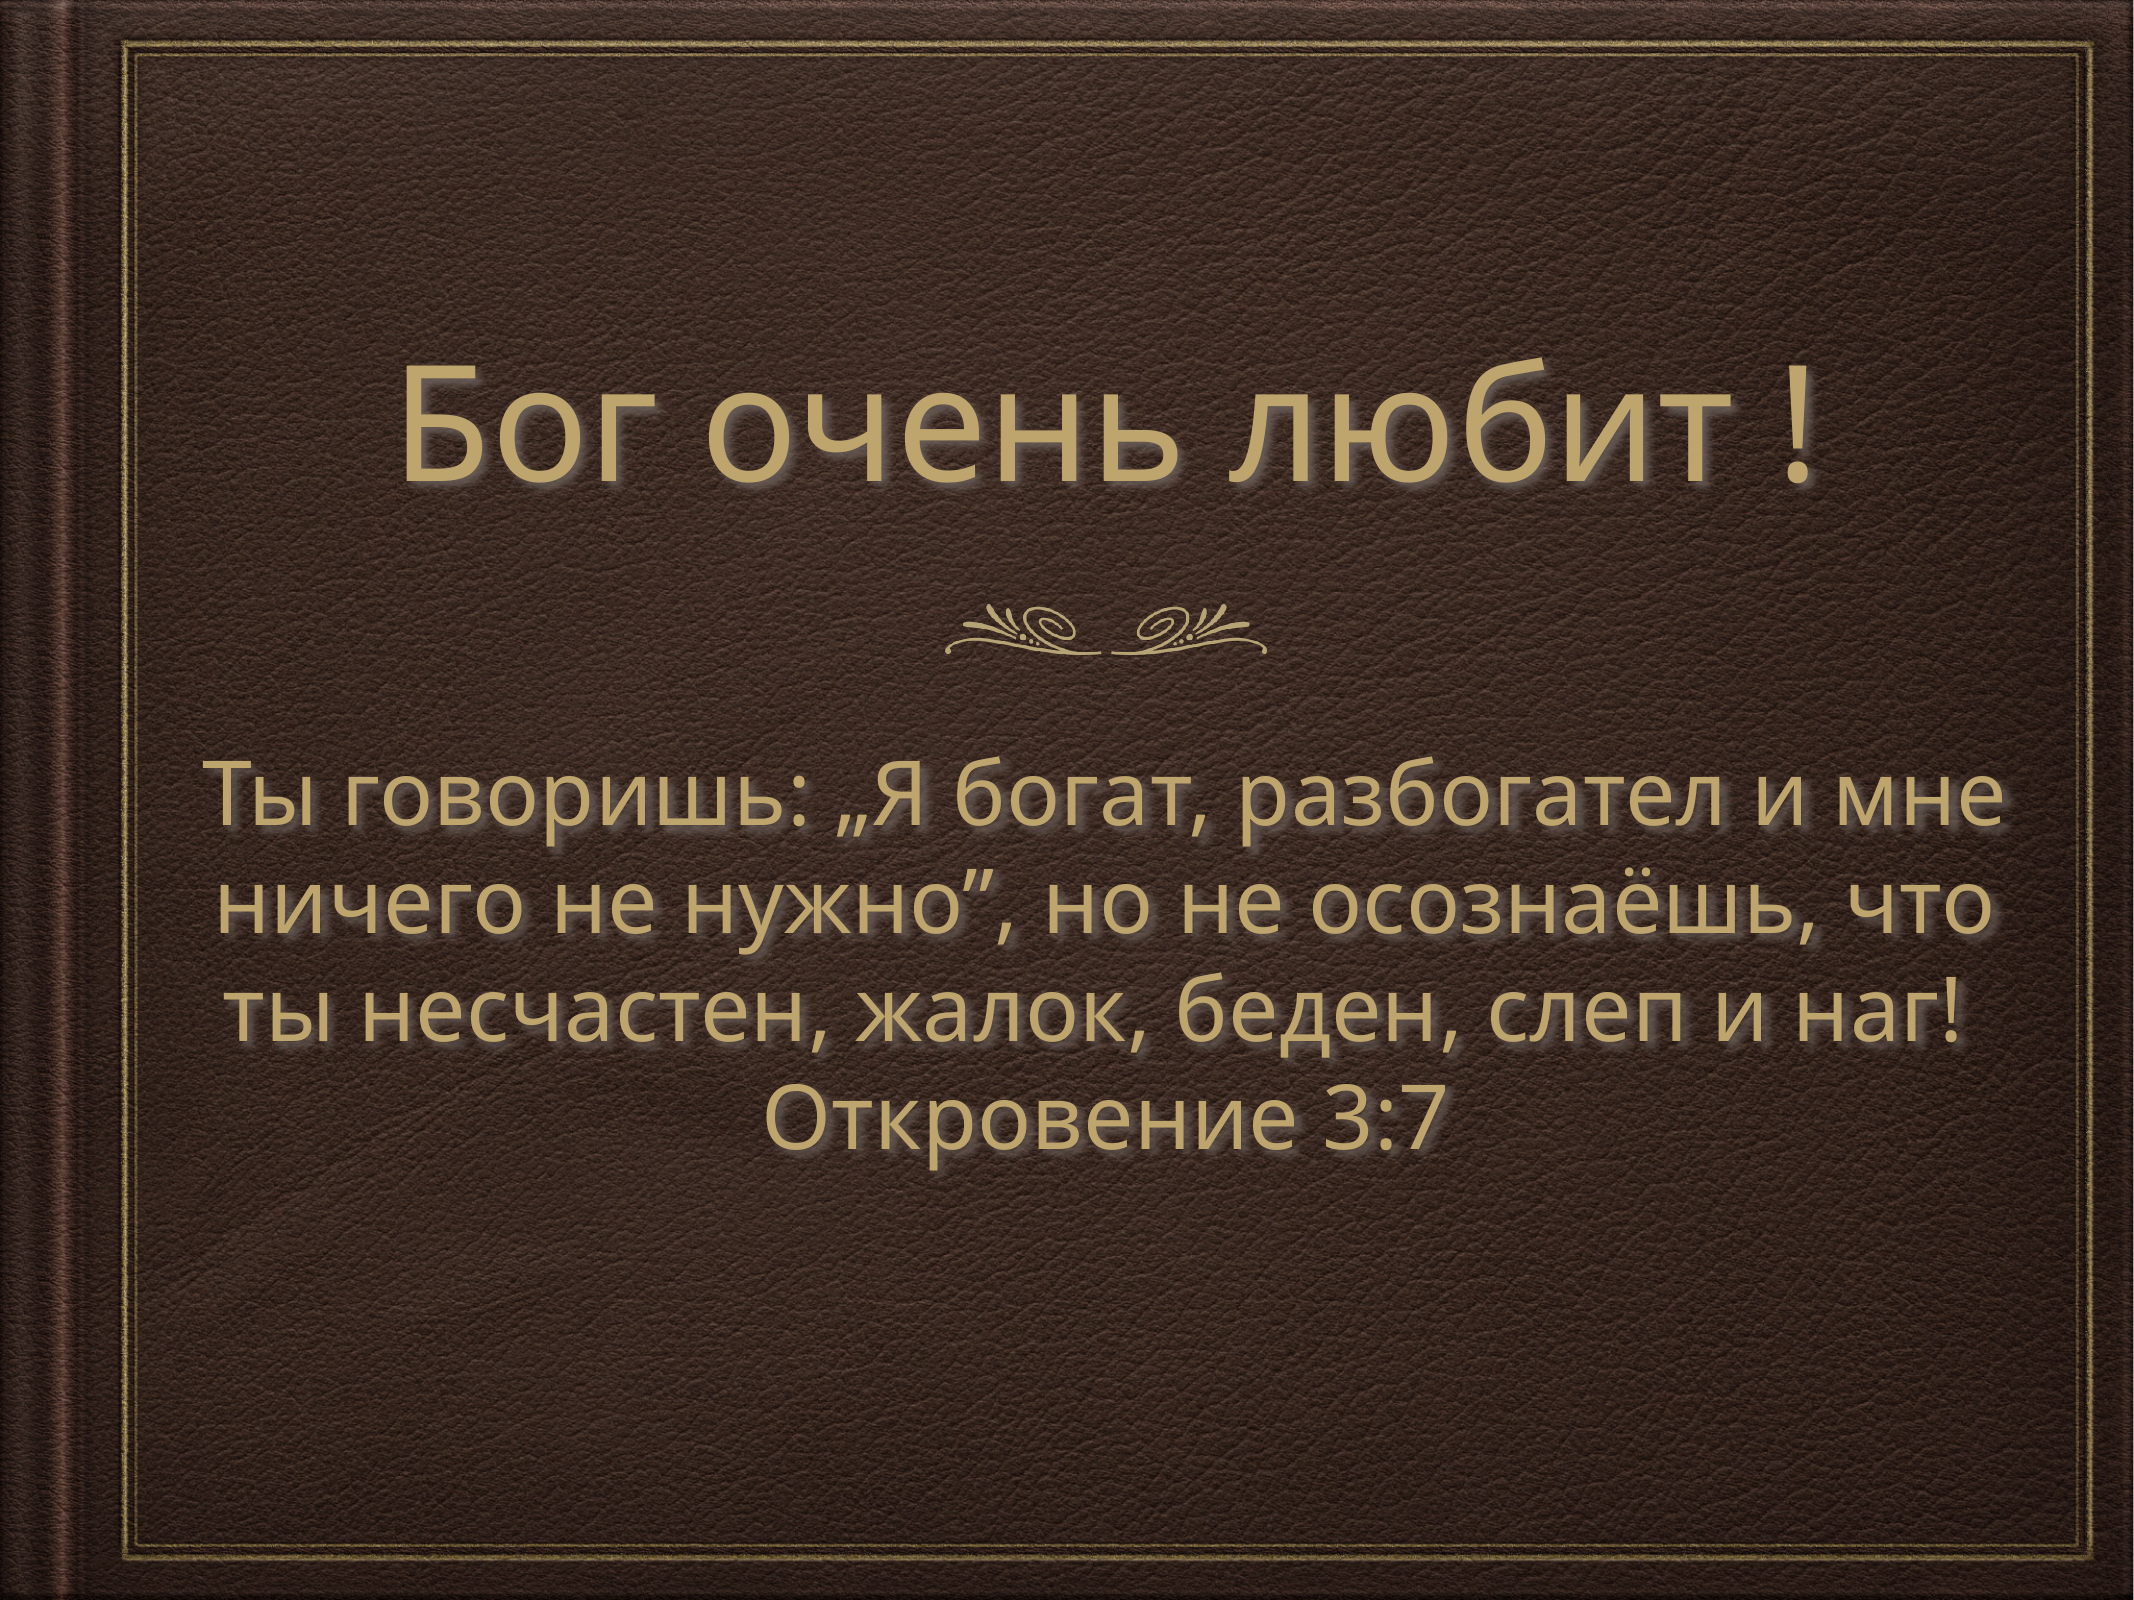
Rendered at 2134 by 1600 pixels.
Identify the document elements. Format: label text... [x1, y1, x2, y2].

subtitle Ты говоришь: „Я богат, разбогател и мне ничего не нужно”, но не осознаёшь, что ты несчастен, жалок, беден, слеп и наг! Откровение 3:7 [134, 726, 2078, 1191]
title Бог очень любит ! [134, 94, 2078, 523]
picture [0, 0, 2134, 1600]
